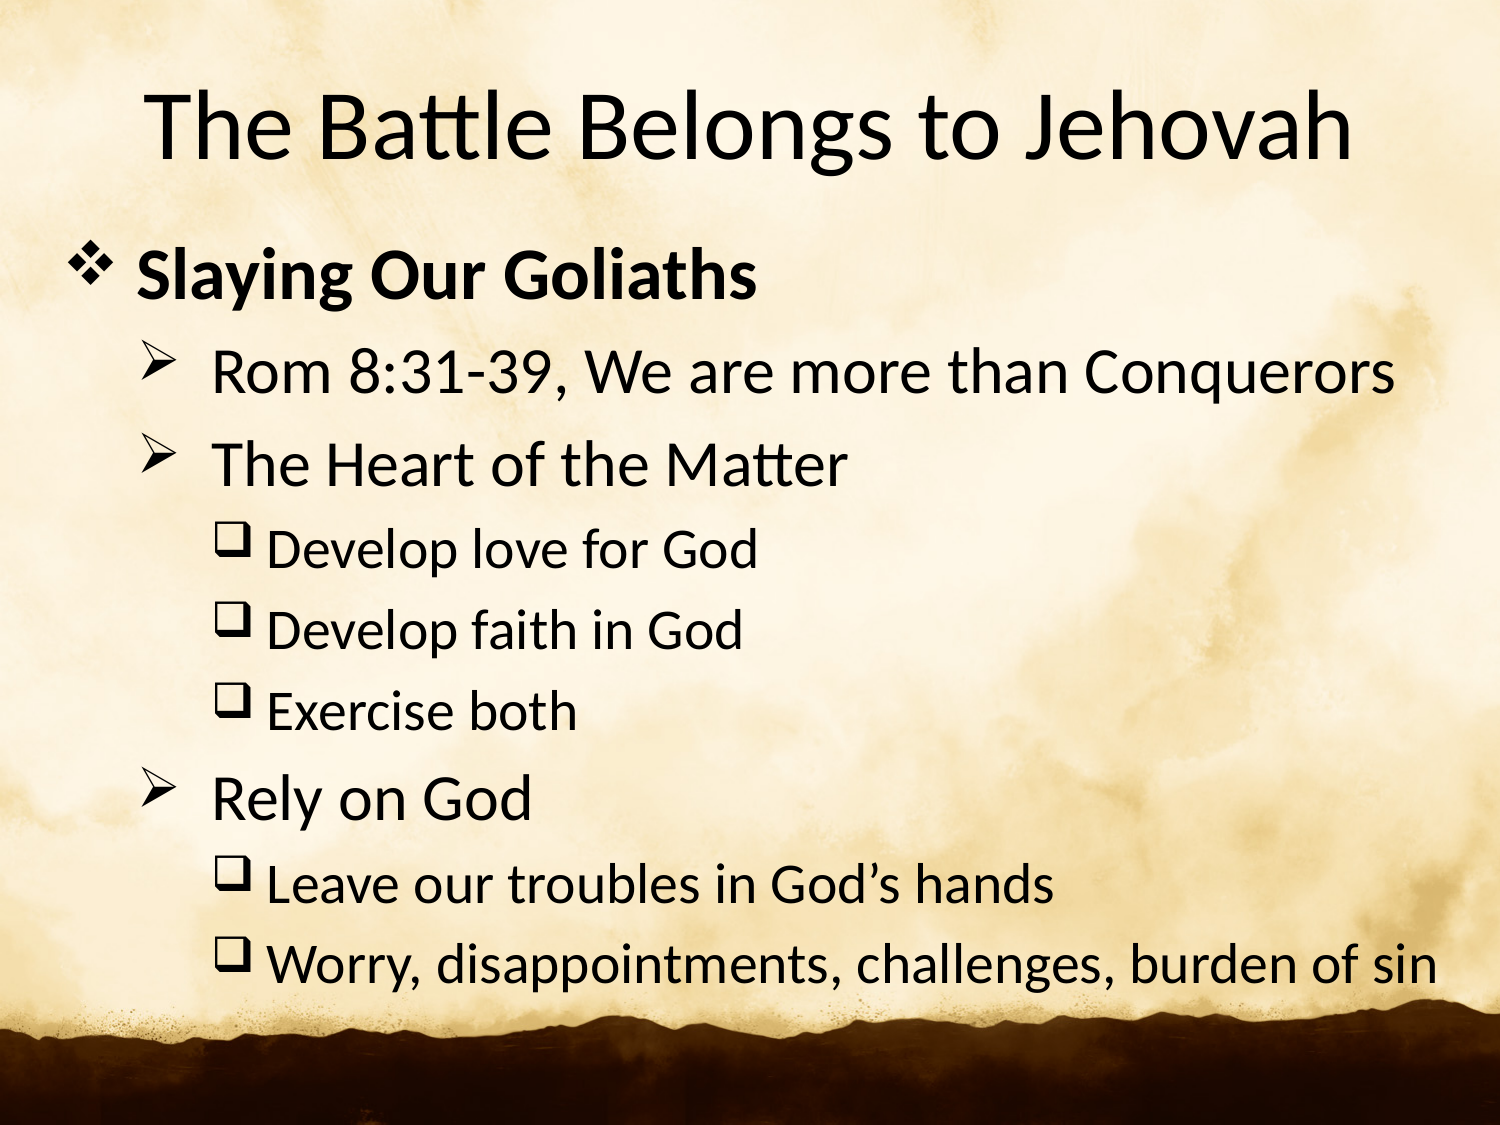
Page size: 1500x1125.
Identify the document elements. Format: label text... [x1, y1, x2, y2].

title The Battle Belongs to Jehovah [75, 45, 1425, 195]
picture [0, 0, 1500, 1125]
list Slaying Our Goliaths Rom 8:31-39, We are more than Conquerors The Heart of the Matter Develop love for God Develop faith in God Exercise both Rely on God Leave our troubles in God’s hands Worry, disappointments, challenges, burden of sin [47, 218, 1473, 1005]
